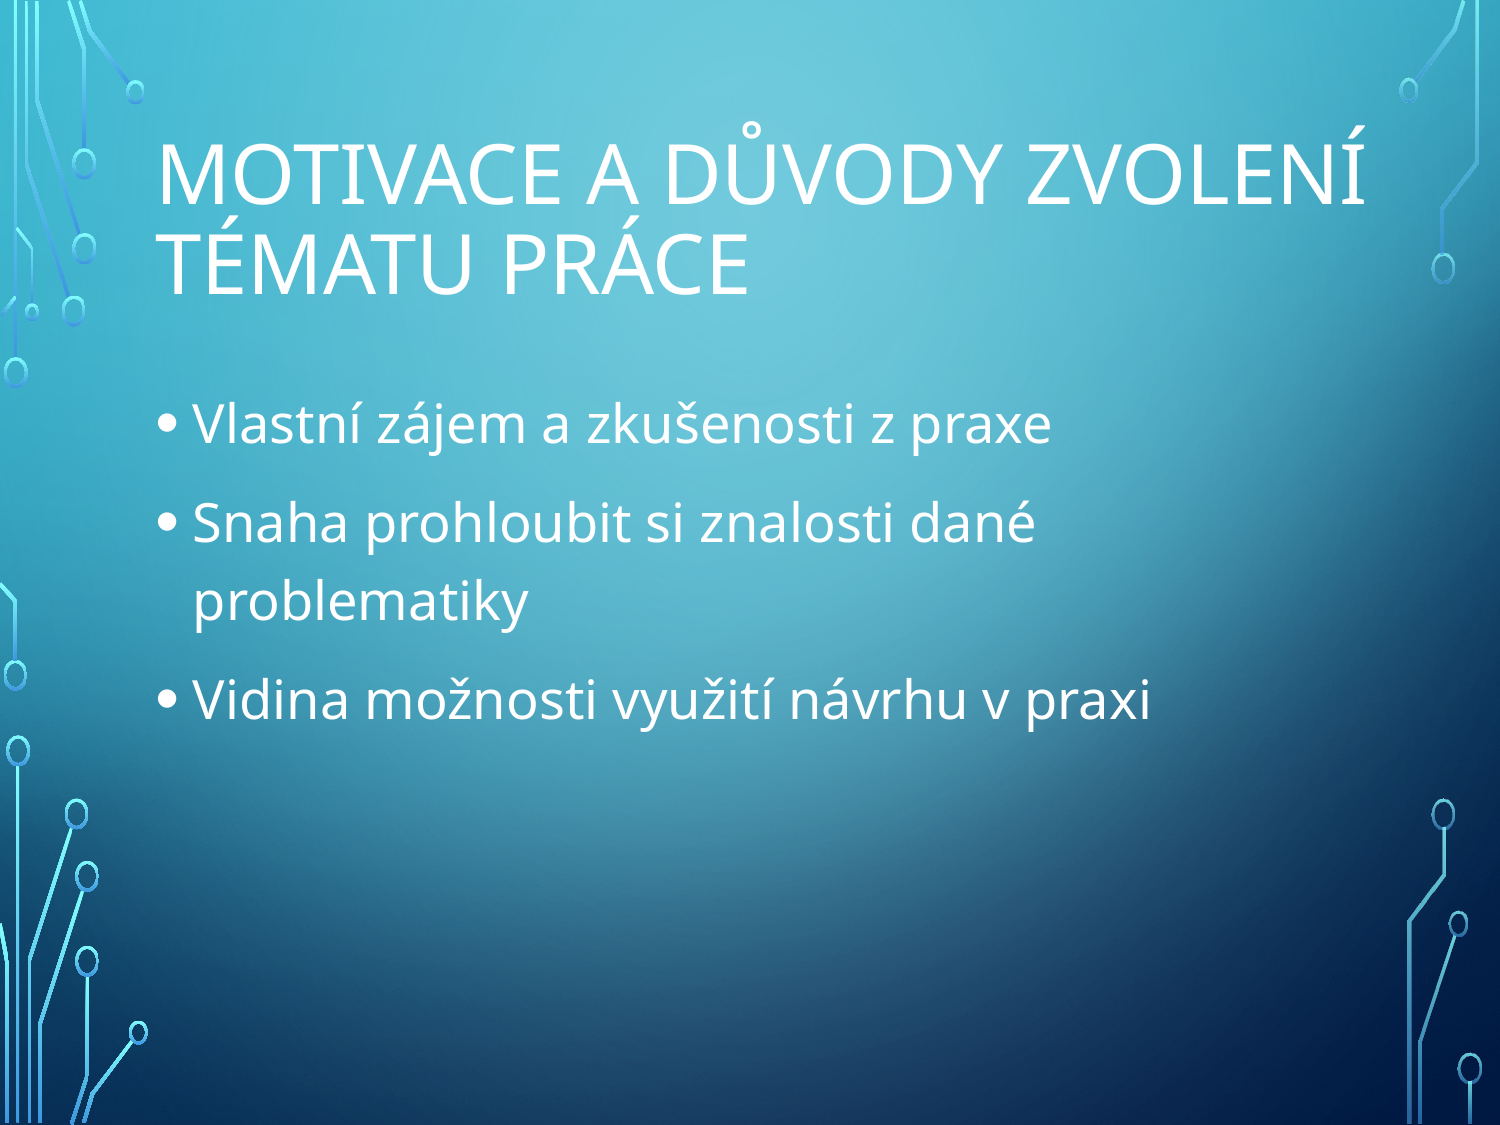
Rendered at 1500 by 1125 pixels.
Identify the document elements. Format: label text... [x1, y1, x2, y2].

title Motivace a důvody zvolení tématu práce [140, 101, 1436, 344]
list Vlastní zájem a zkušenosti z praxe Snaha prohloubit si znalosti dané problematiky Vidina možnosti využití návrhu v praxi [140, 369, 1360, 950]
